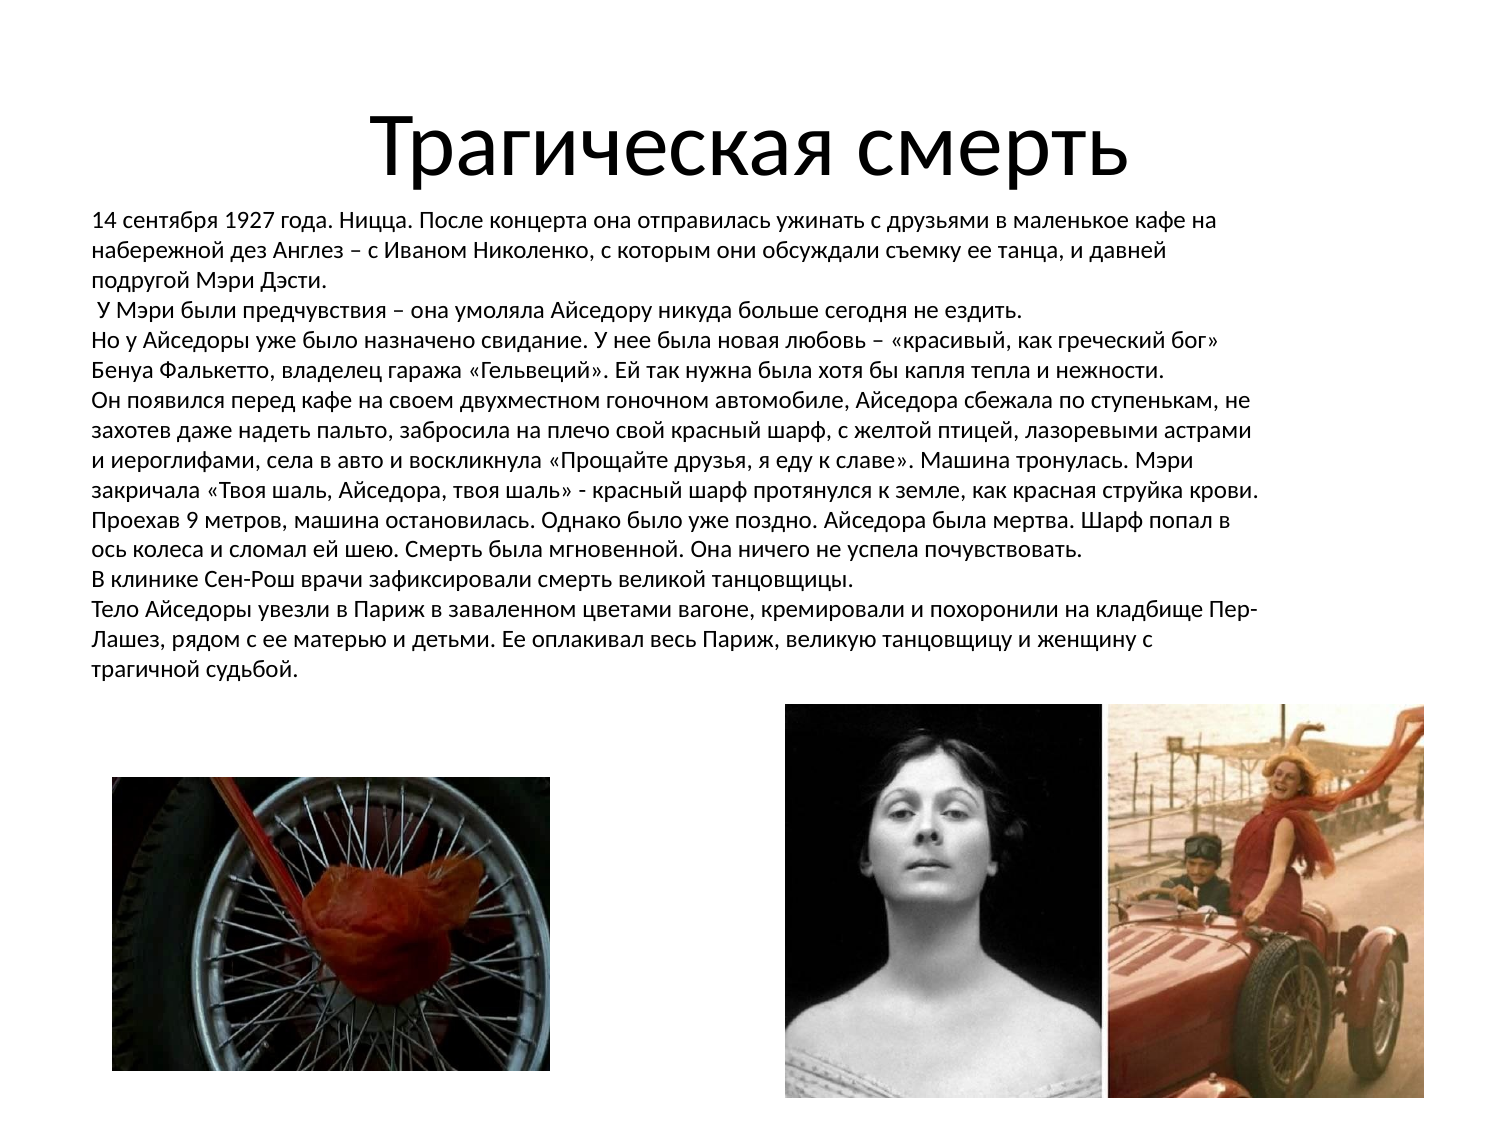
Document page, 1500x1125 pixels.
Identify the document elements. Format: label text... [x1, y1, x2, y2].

picture [785, 703, 1424, 1099]
title Трагическая смерть [75, 45, 1425, 233]
text_box 14 сентября 1927 года. Ницца. После концерта она отправилась ужинать с друзьями в маленькое кафе на набережной дез Англез – с Иваном Николенко, с которым они обсуждали съемку ее танца, и давней подругой Мэри Дэсти. У Мэри были предчувствия – она умоляла Айседору никуда больше сегодня не ездить. Но у Айседоры уже было назначено свидание. У нее была новая любовь – «красивый, как греческий бог» Бенуа Фалькетто, владелец гаража «Гельвеций». Ей так нужна была хотя бы капля тепла и нежности. Он появился перед кафе на своем двухместном гоночном автомобиле, Айседора сбежала по ступенькам, не захотев даже надеть пальто, забросила на плечо свой красный шарф, с желтой птицей, лазоревыми астрами и иероглифами, села в авто и воскликнула «Прощайте друзья, я еду к славе». Машина тронулась. Мэри закричала «Твоя шаль, Айседора, твоя шаль» - красный шарф протянулся к земле, как красная струйка крови. Проехав 9 метров, машина остановилась. Однако было уже поздно. Айседора была мертва. Шарф попал в ось колеса и сломал ей шею. Смерть была мгновенной. Она ничего не успела почувствовать. В клинике Сен-Рош врачи зафиксировали смерть великой танцовщицы. Тело Айседоры увезли в Париж в заваленном цветами вагоне, кремировали и похоронили на кладбище Пер-Лашез, рядом с ее матерью и детьми. Ее оплакивал весь Париж, великую танцовщицу и женщину с трагичной судьбой. [76, 196, 1282, 721]
picture [111, 776, 550, 1071]
